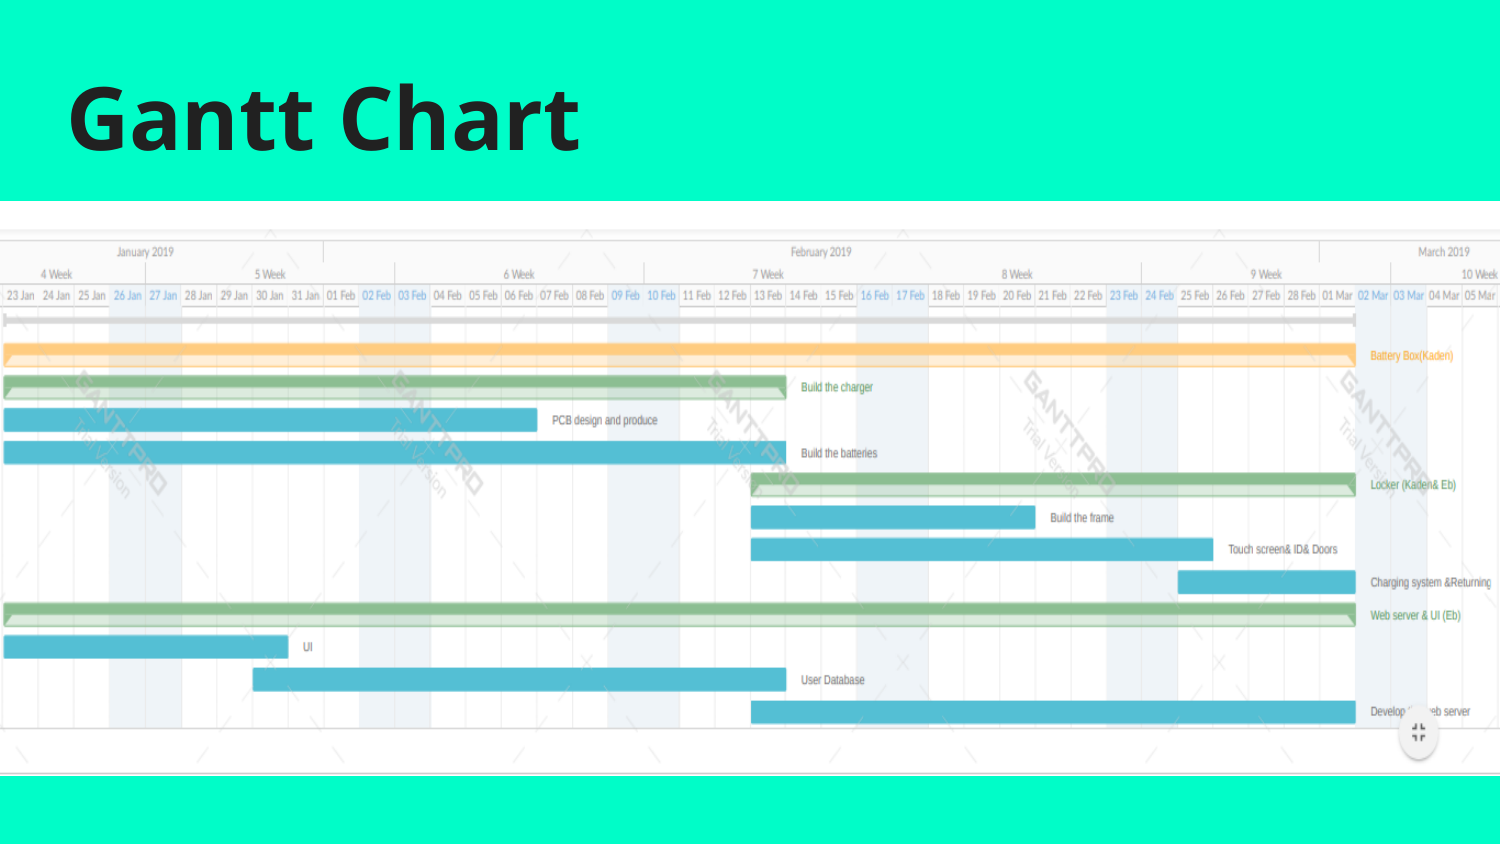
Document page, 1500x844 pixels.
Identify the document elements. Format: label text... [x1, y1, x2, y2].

title Gantt Chart [51, 48, 1449, 180]
picture [0, 201, 1500, 776]
